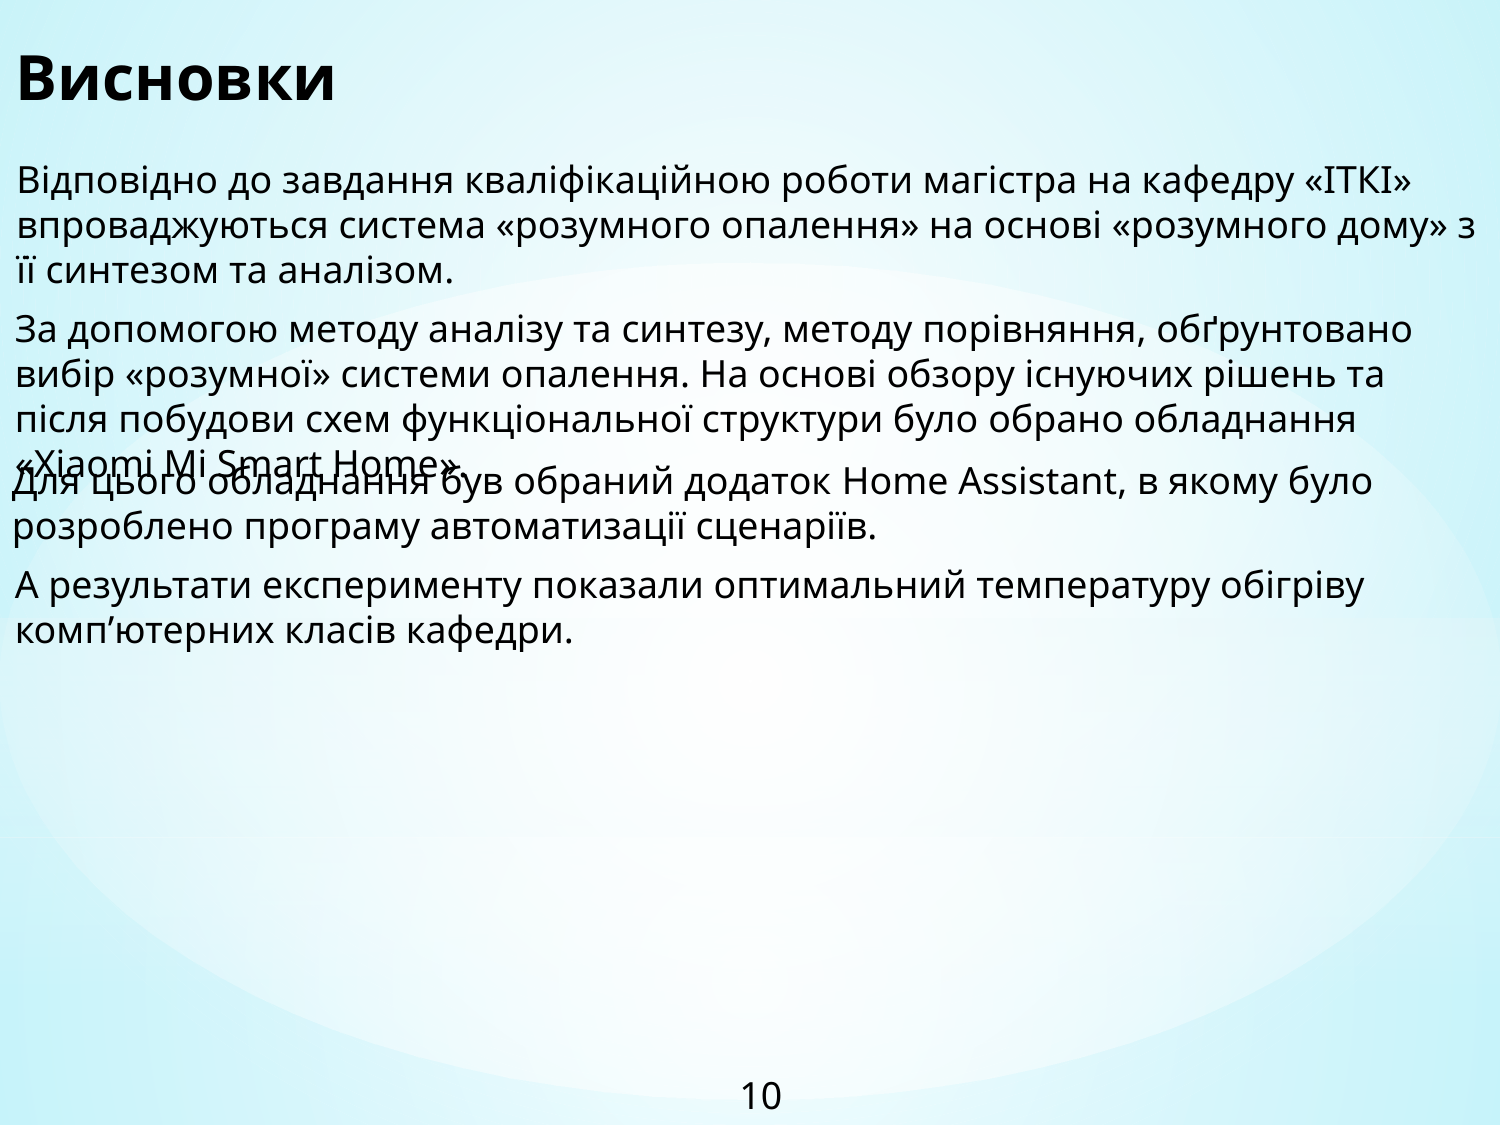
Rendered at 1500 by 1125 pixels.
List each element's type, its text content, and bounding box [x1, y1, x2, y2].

text_box Відповідно до завдання кваліфікаційною роботи магістра на кафедру «ІТКІ» впроваджуються система «розумного опалення» на основі «розумного дому» з її синтезом та аналізом. [1, 148, 1500, 299]
text_box За допомогою методу аналізу та синтезу, методу порівняння, обґрунтовано вибір «розумної» системи опалення. На основі обзору існуючих рішень та після побудови схем функціональної структури було обрано обладнання «Xiaomi Mi Smart Home». [0, 297, 1500, 493]
title Висновки [0, 30, 1069, 219]
text_box А результати експерименту показали оптимальний температуру обігріву комп’ютерних класів кафедри. [0, 553, 1500, 659]
text_box 10 [724, 1064, 798, 1125]
text_box Для цього обладнання був обраний додаток Home Assistant, в якому було розроблено програму автоматизації сценаріїв. [0, 449, 1497, 553]
